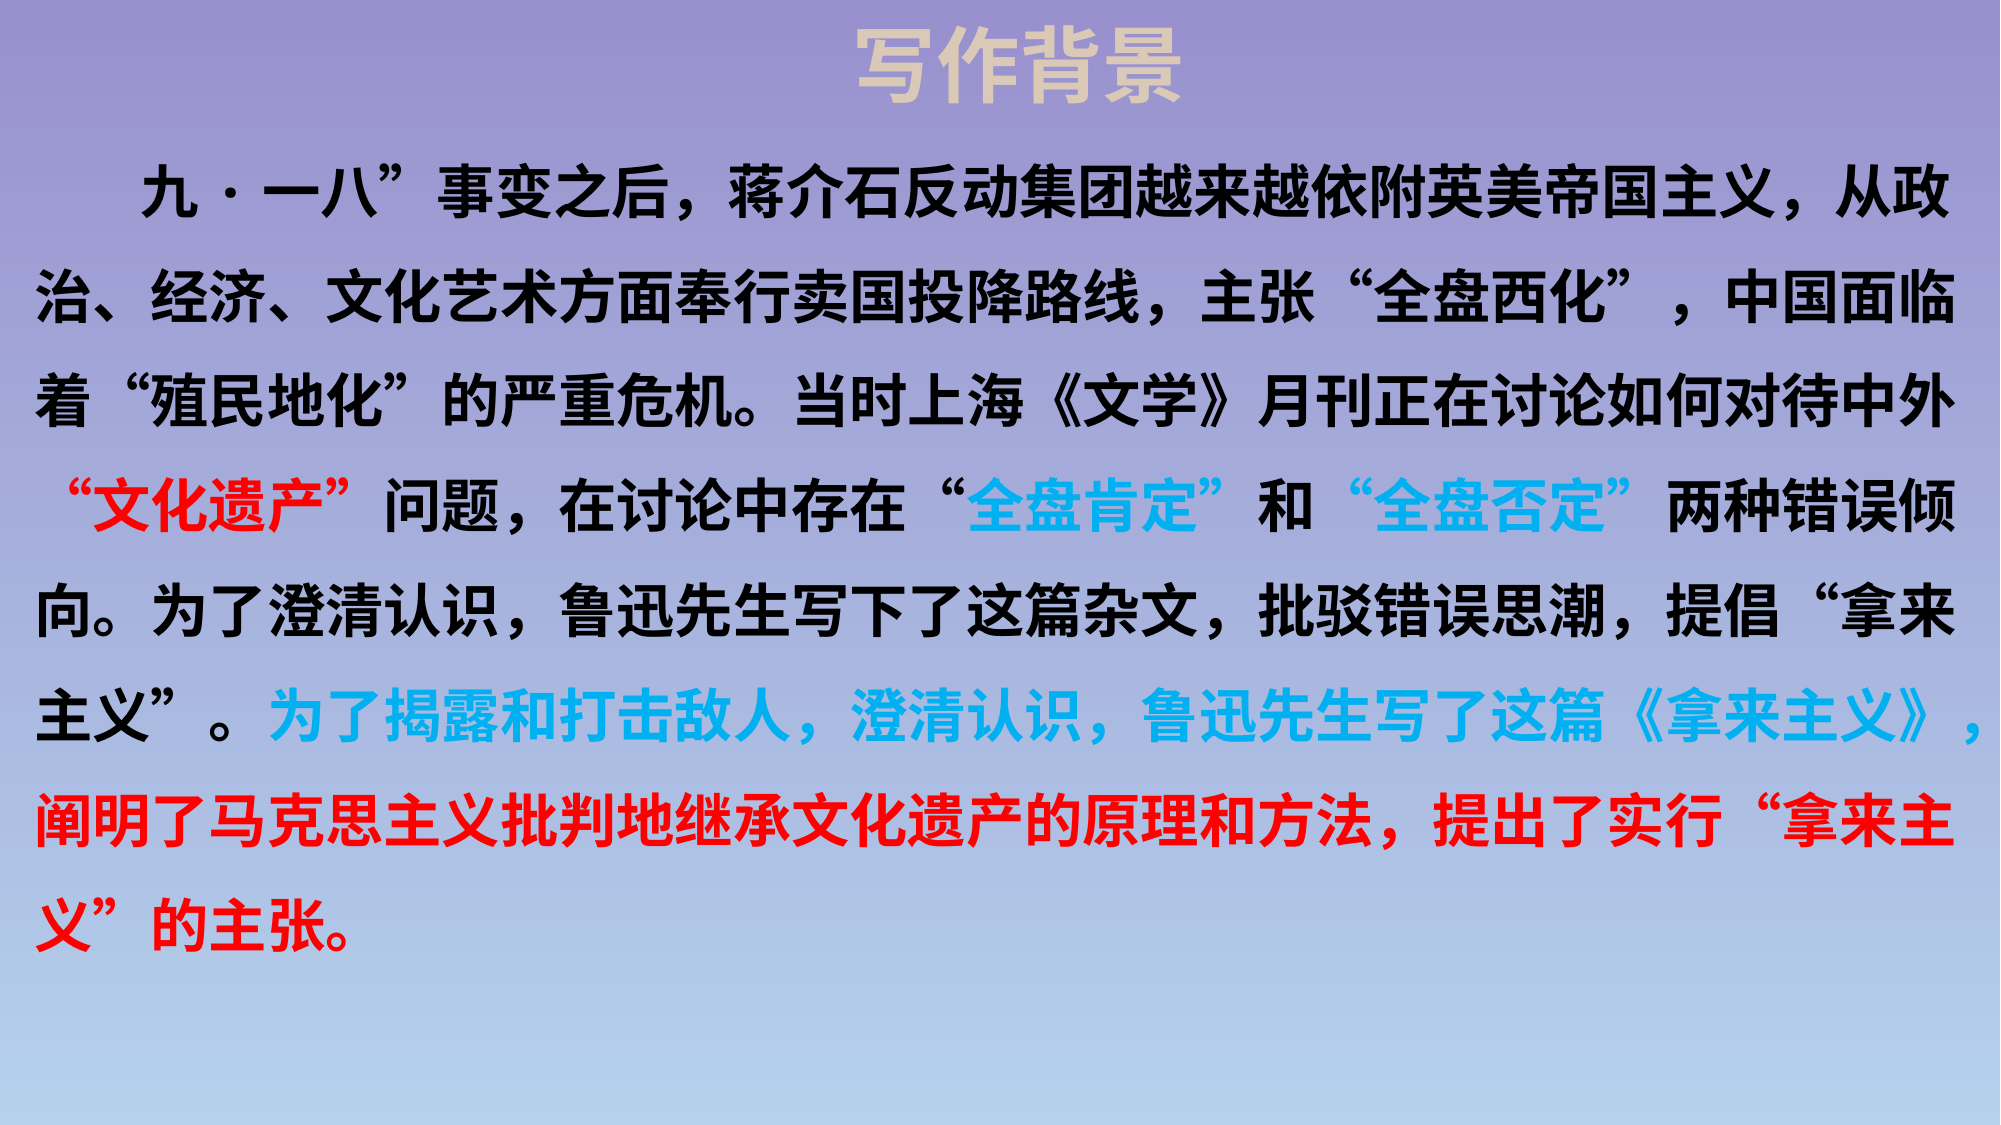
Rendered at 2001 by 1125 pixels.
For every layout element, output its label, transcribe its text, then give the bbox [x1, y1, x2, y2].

text_box 写作背景 [752, 5, 1287, 112]
text_box 九·一八”事变之后，蒋介石反动集团越来越依附英美帝国主义，从政治、经济、文化艺术方面奉行卖国投降路线，主张“全盘西化”，中国面临着“殖民地化”的严重危机。当时上海《文学》月刊正在讨论如何对待中外“文化遗产”问题，在讨论中存在“全盘肯定”和“全盘否定”两种错误倾向。为了澄清认识，鲁迅先生写下了这篇杂文，批驳错误思潮，提倡“拿来主义”。为了揭露和打击敌人，澄清认识，鲁迅先生写了这篇《拿来主义》，阐明了马克思主义批判地继承文化遗产的原理和方法，提出了实行“拿来主义”的主张。 [19, 112, 2000, 1125]
